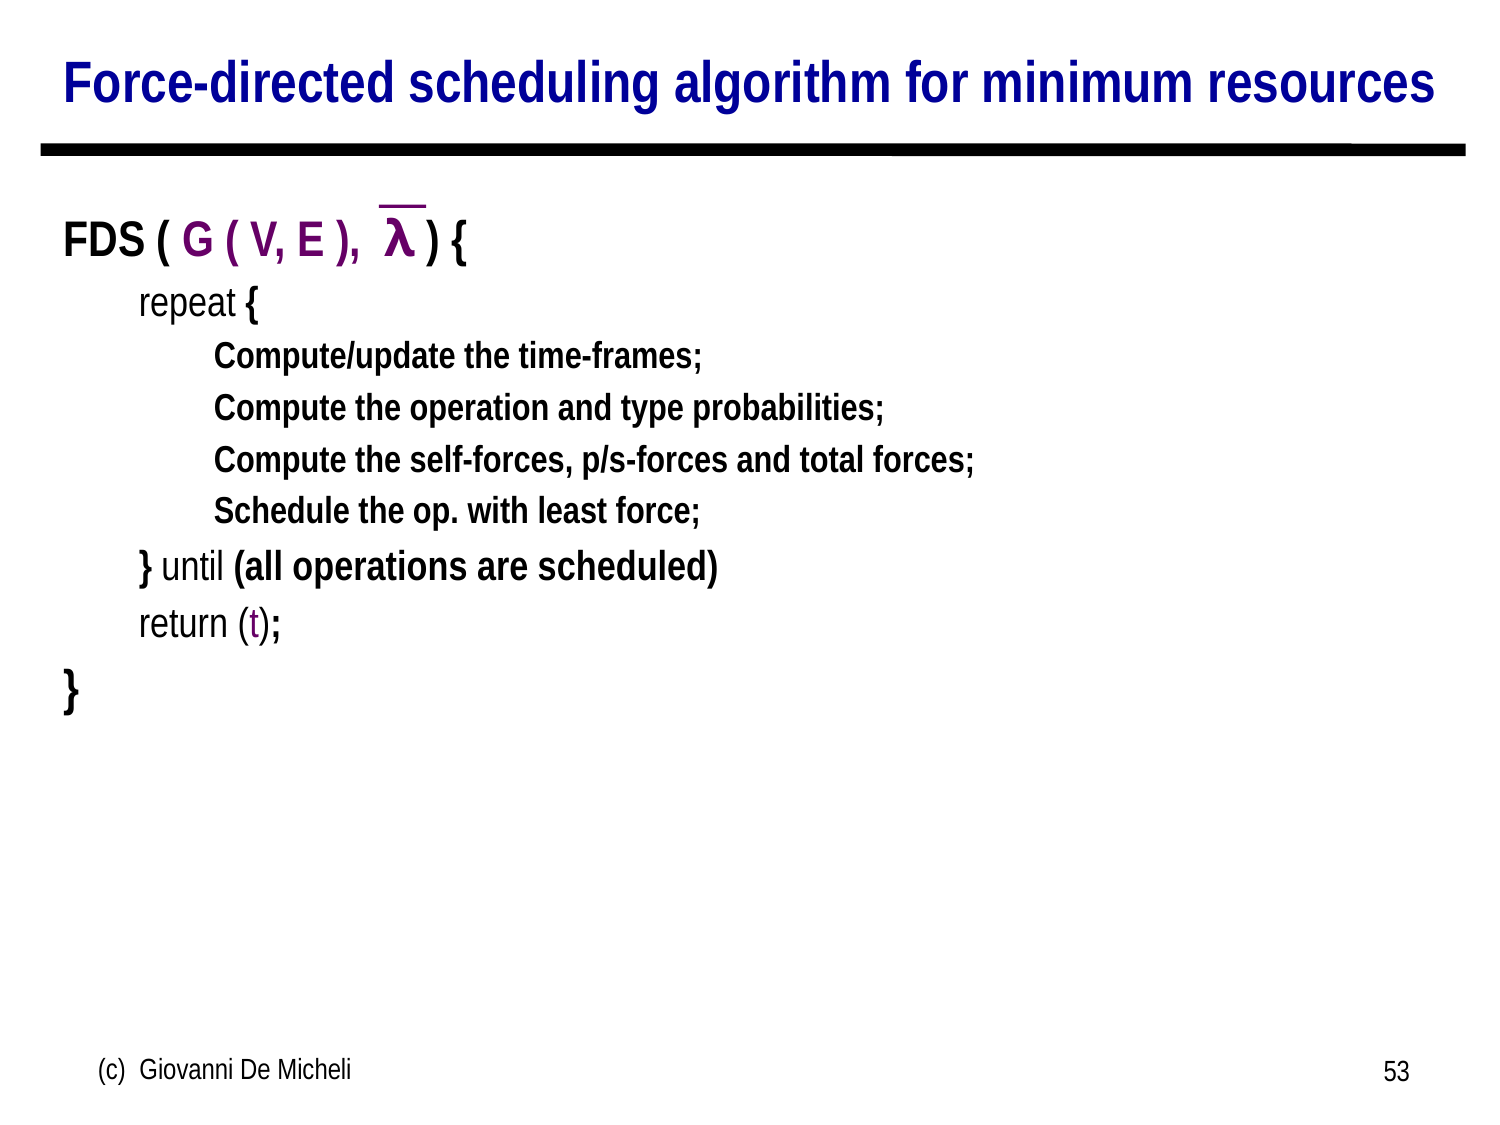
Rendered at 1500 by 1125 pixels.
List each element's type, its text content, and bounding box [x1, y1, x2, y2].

title Force-directed scheduling algorithm for minimum resources [0, 0, 1500, 167]
list FDS ( G ( V, E ), λ ) { repeat { Compute/update the time-frames; Compute the operation and type probabilities; Compute the self-forces, p/s-forces and total forces; Schedule the op. with least force; } until (all operations are scheduled) return (t); } [48, 205, 1462, 881]
footer (c) Giovanni De Micheli [0, 1042, 463, 1122]
slide_number 53 [1074, 1044, 1426, 1123]
